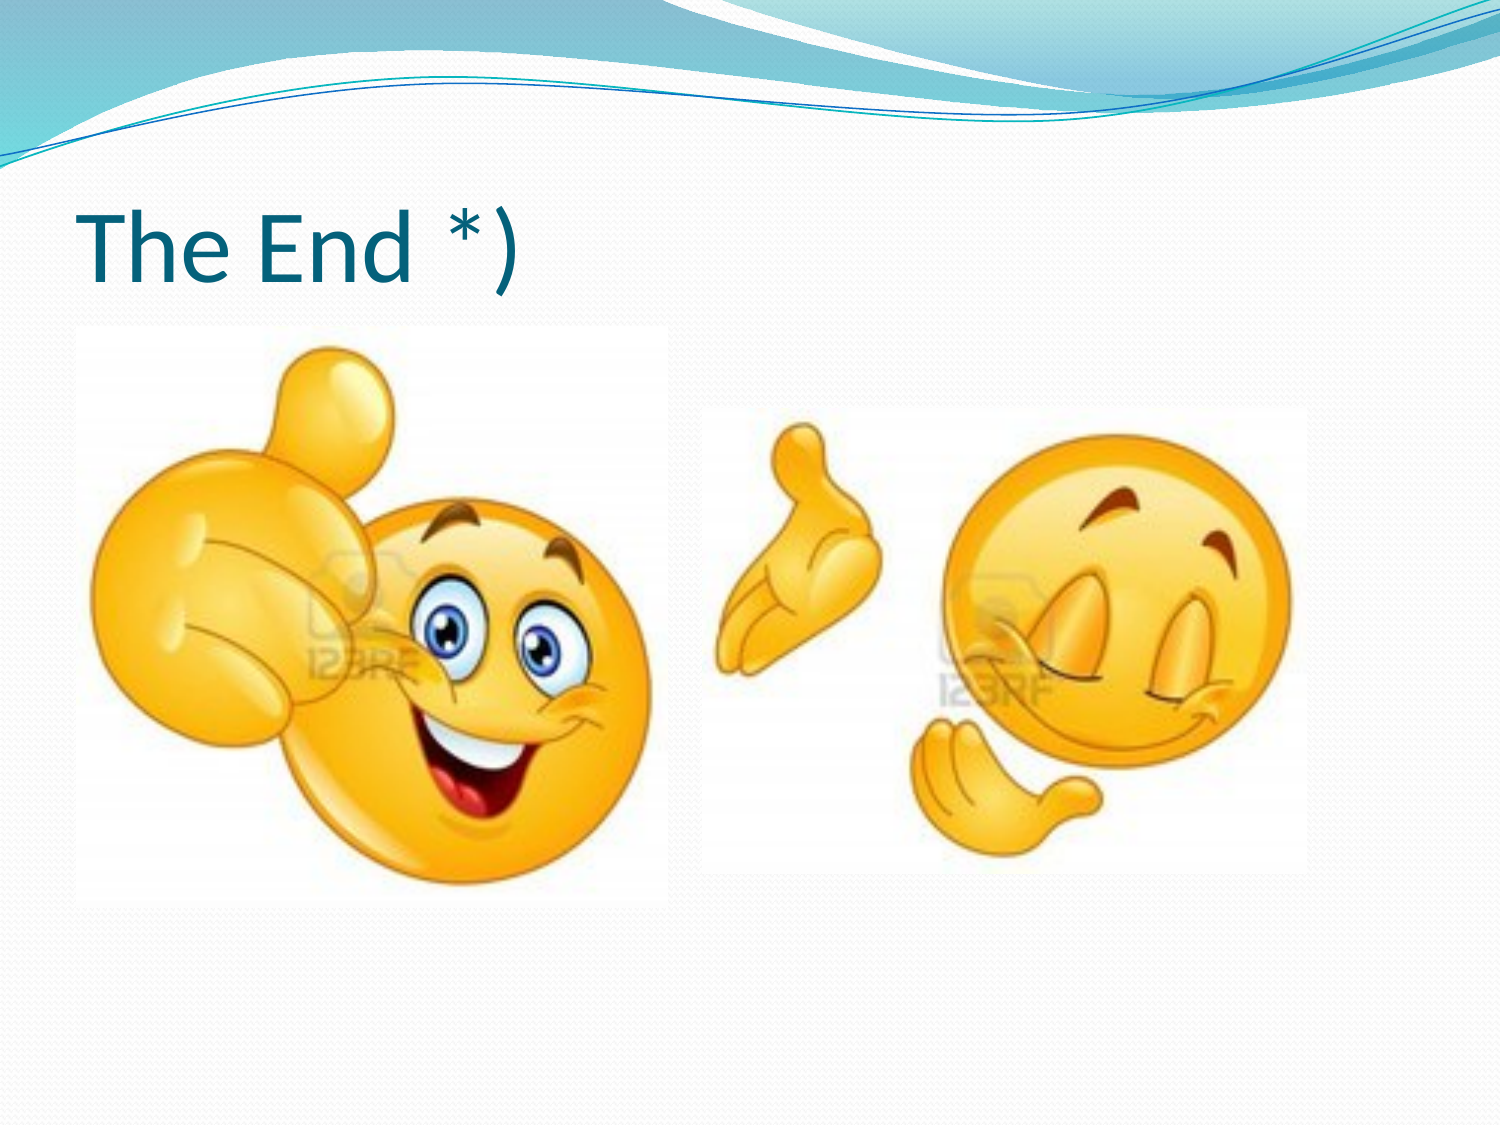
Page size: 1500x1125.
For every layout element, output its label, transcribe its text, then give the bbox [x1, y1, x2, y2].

title The End *) [74, 115, 1426, 304]
picture [702, 408, 1307, 875]
picture [76, 326, 668, 909]
